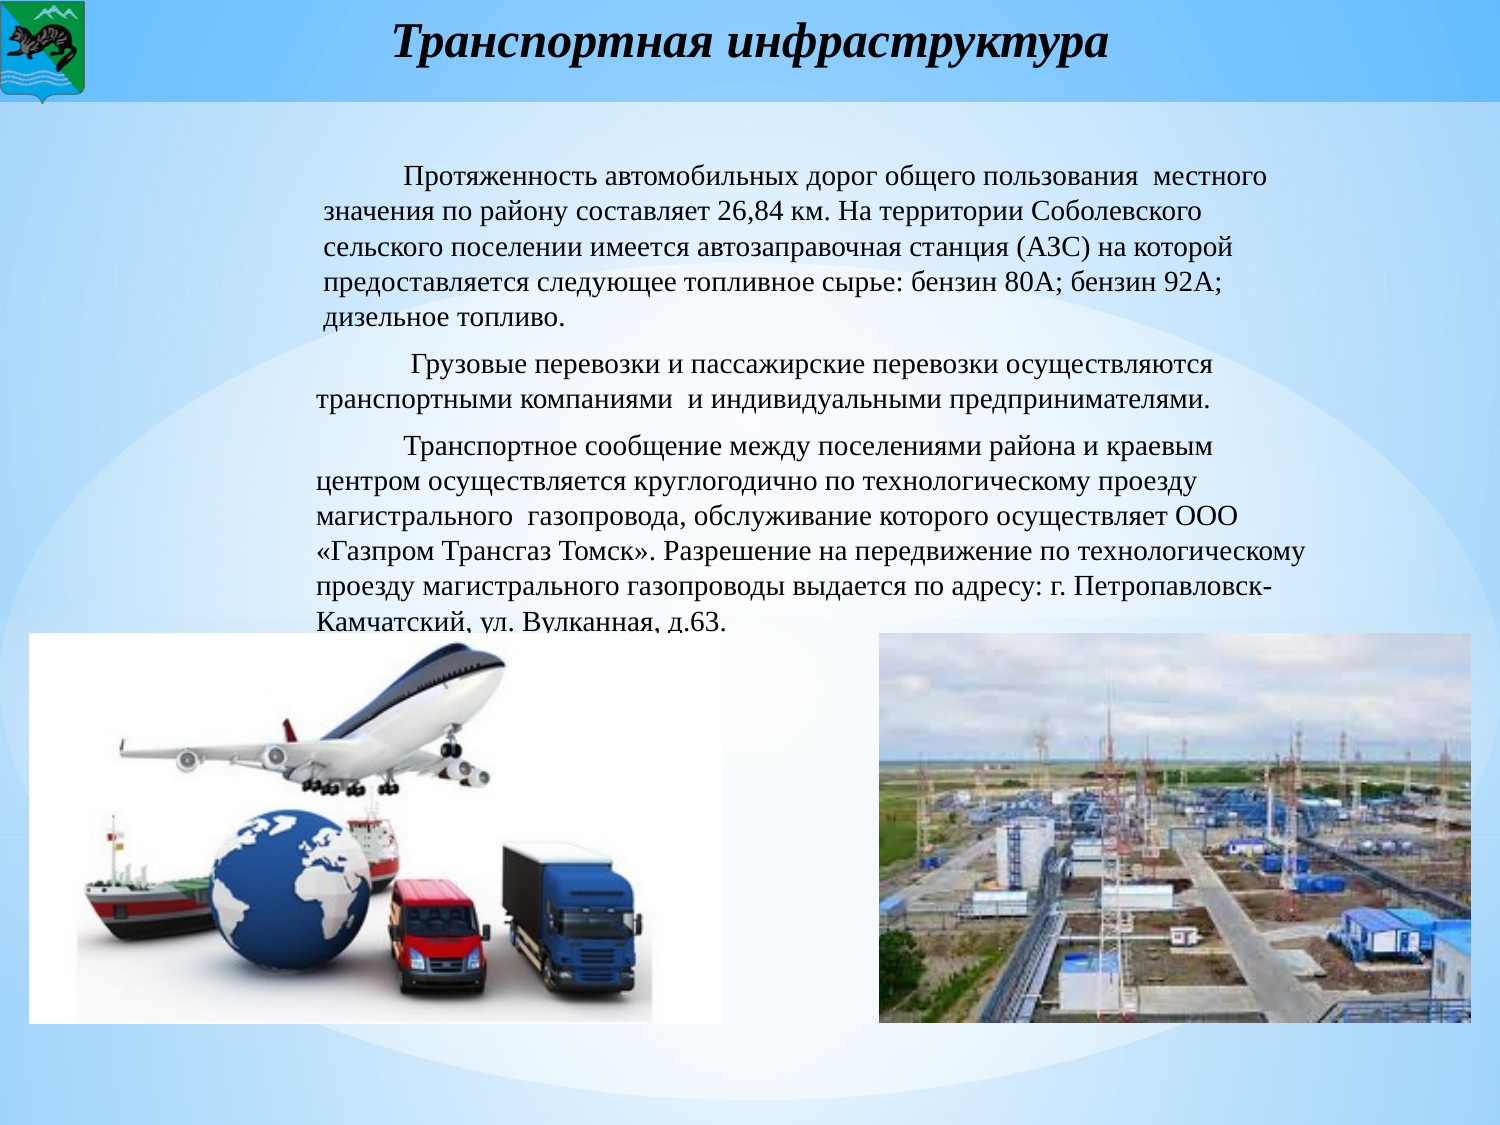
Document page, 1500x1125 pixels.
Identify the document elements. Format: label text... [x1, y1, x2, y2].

picture [21, 76, 48, 80]
list Протяженность автомобильных дорог общего пользования местного значения по району составляет 26,84 км. На территории Соболевского сельского поселении имеется автозаправочная станция (АЗС) на которой предоставляется следующее топливное сырье: бензин 80А; бензин 92А; дизельное топливо. Грузовые перевозки и пассажирские перевозки осуществляются транспортными компаниями и индивидуальными предпринимателями. Транспортное сообщение между поселениями района и краевым центром осуществляется круглогодично по технологическому проезду магистрального газопровода, обслуживание которого осуществляет ООО «Газпром Трансгаз Томск». Разрешение на передвижение по технологическому проезду магистрального газопроводы выдается по адресу: г. Петропавловск-Камчатский, ул. Вулканная, д.63. [301, 149, 1329, 646]
picture [29, 633, 722, 1024]
picture [0, 71, 35, 76]
picture [0, 0, 85, 106]
title Транспортная инфраструктура [86, 0, 1500, 102]
picture [879, 633, 1472, 1024]
